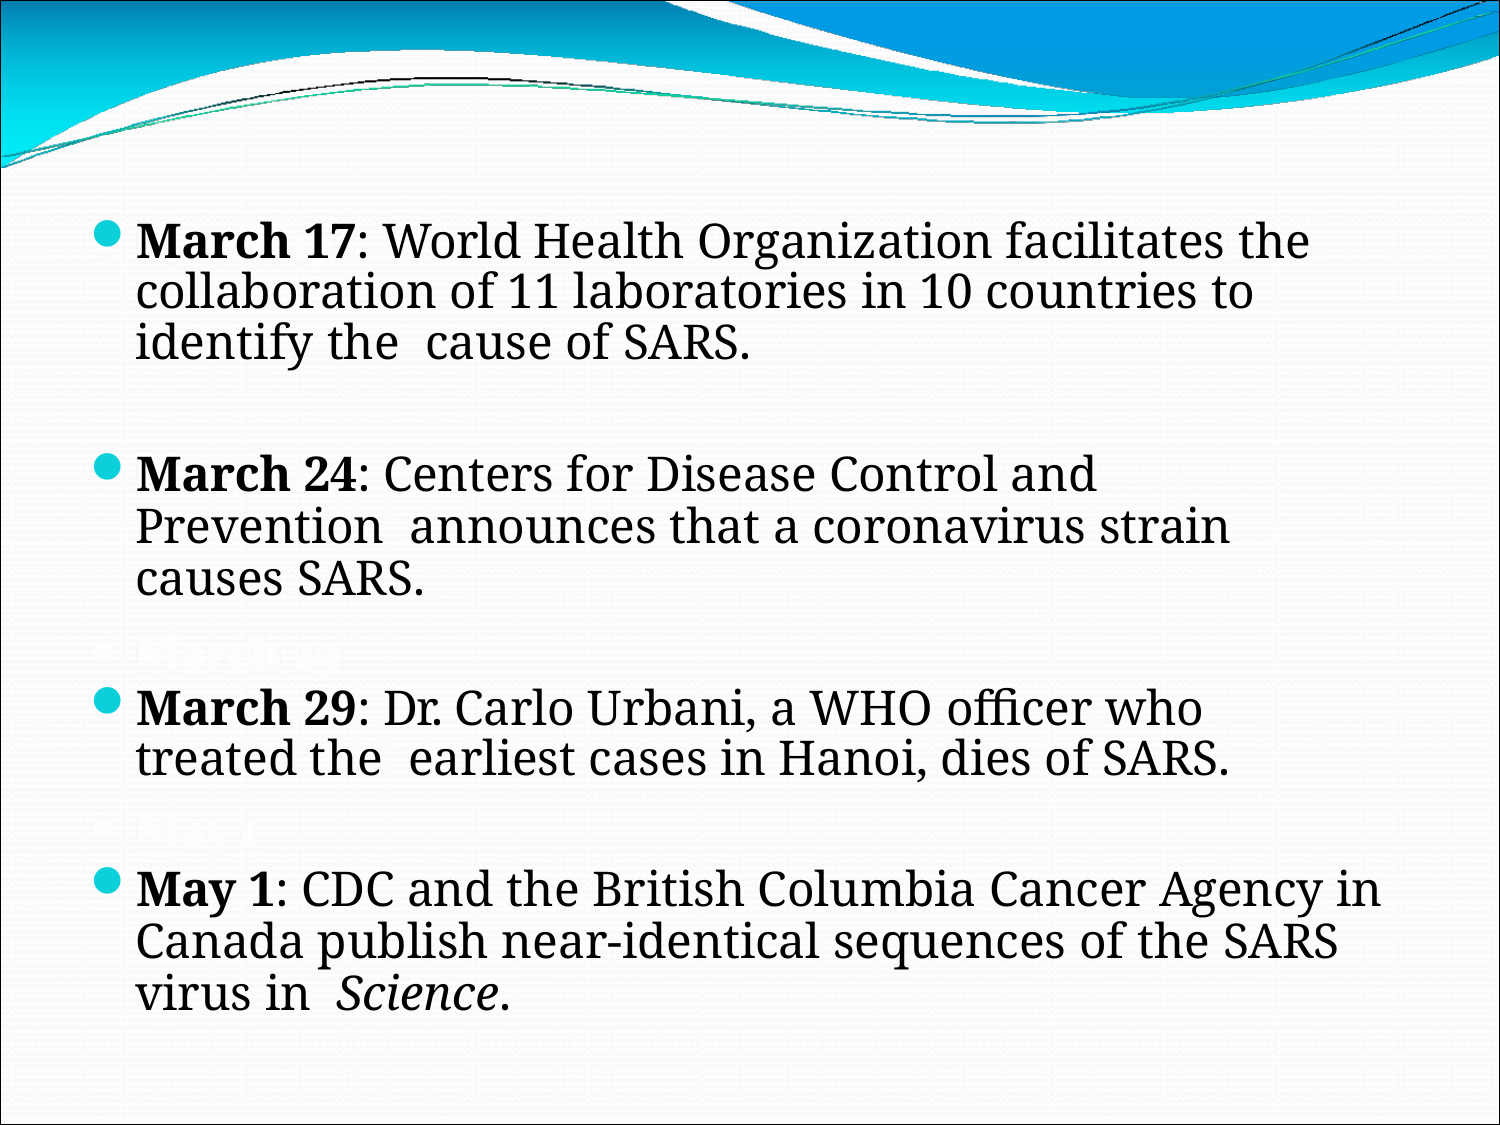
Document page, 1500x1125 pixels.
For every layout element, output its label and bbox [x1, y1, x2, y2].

text_box [0, 0, 1500, 1125]
